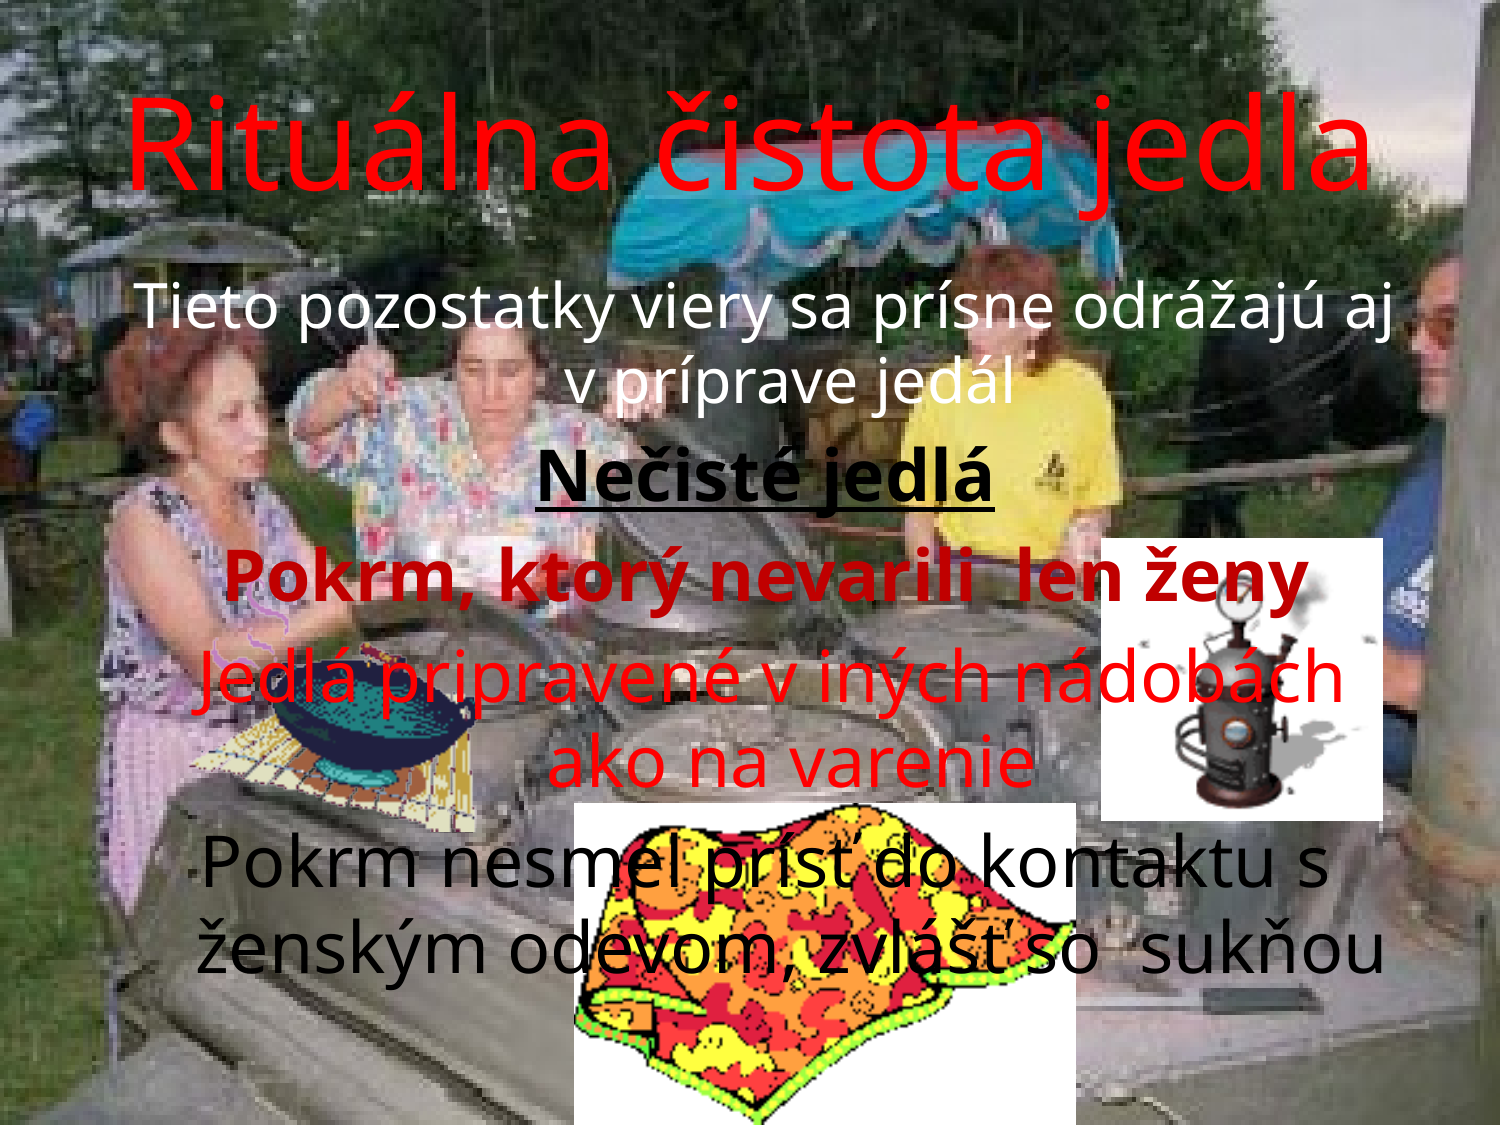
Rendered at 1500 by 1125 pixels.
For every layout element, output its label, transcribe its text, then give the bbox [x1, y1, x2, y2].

list Tieto pozostatky viery sa prísne odrážajú aj v príprave jedál Nečisté jedlá Pokrm, ktorý nevarili len ženy Jedlá pripravené v iných nádobách ako na varenie Pokrm nesmel prísť do kontaktu s ženským odevom, zvlášť so sukňou [105, 257, 1425, 1001]
picture [0, 0, 1500, 1125]
title Rituálna čistota jedla [75, 45, 1425, 233]
